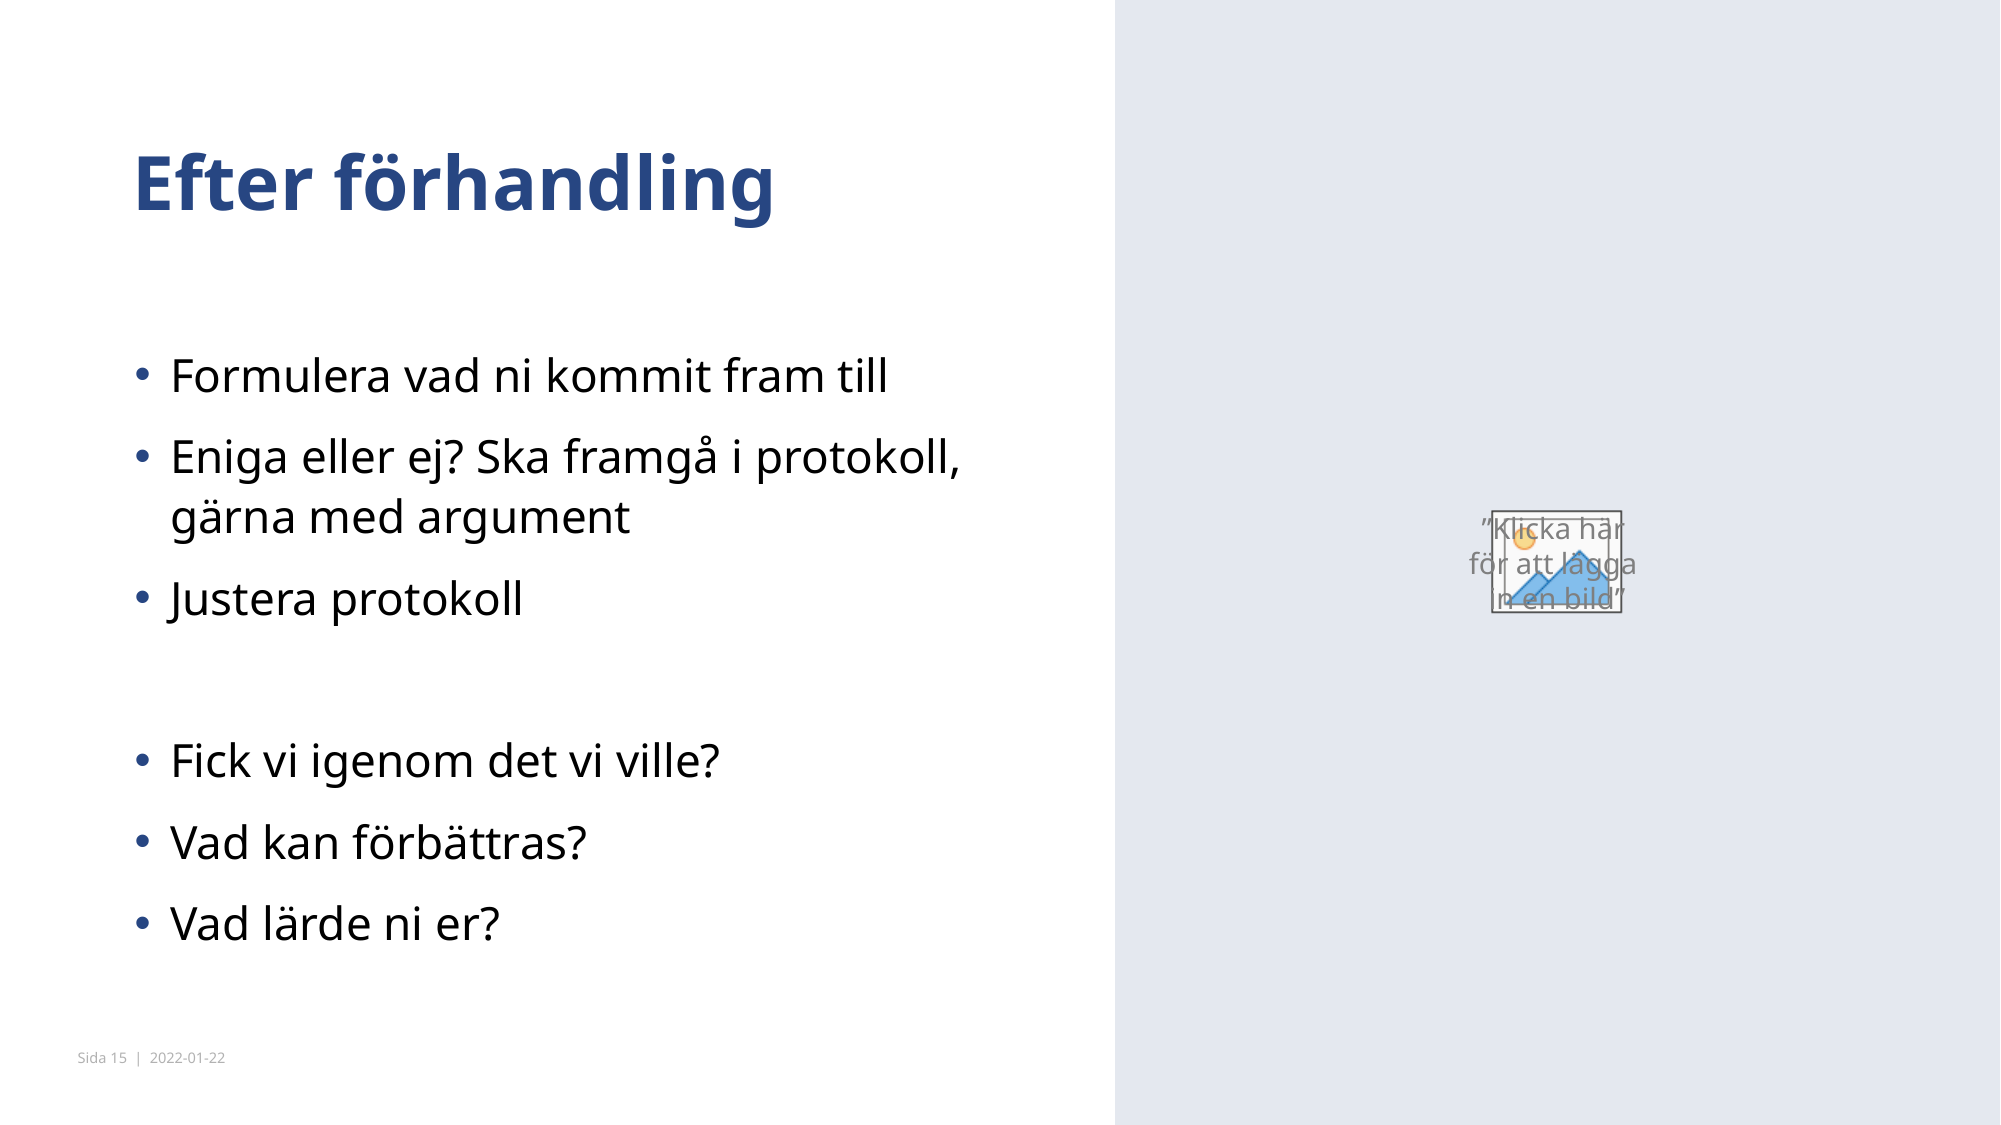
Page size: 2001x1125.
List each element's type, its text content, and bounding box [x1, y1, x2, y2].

picture [1114, 0, 2000, 1125]
list Formulera vad ni kommit fram till Eniga eller ej? Ska framgå i protokoll, gärna med argument Justera protokoll Fick vi igenom det vi ville? Vad kan förbättras? Vad lärde ni er? [117, 333, 1103, 990]
title Efter förhandling [117, 138, 1103, 307]
